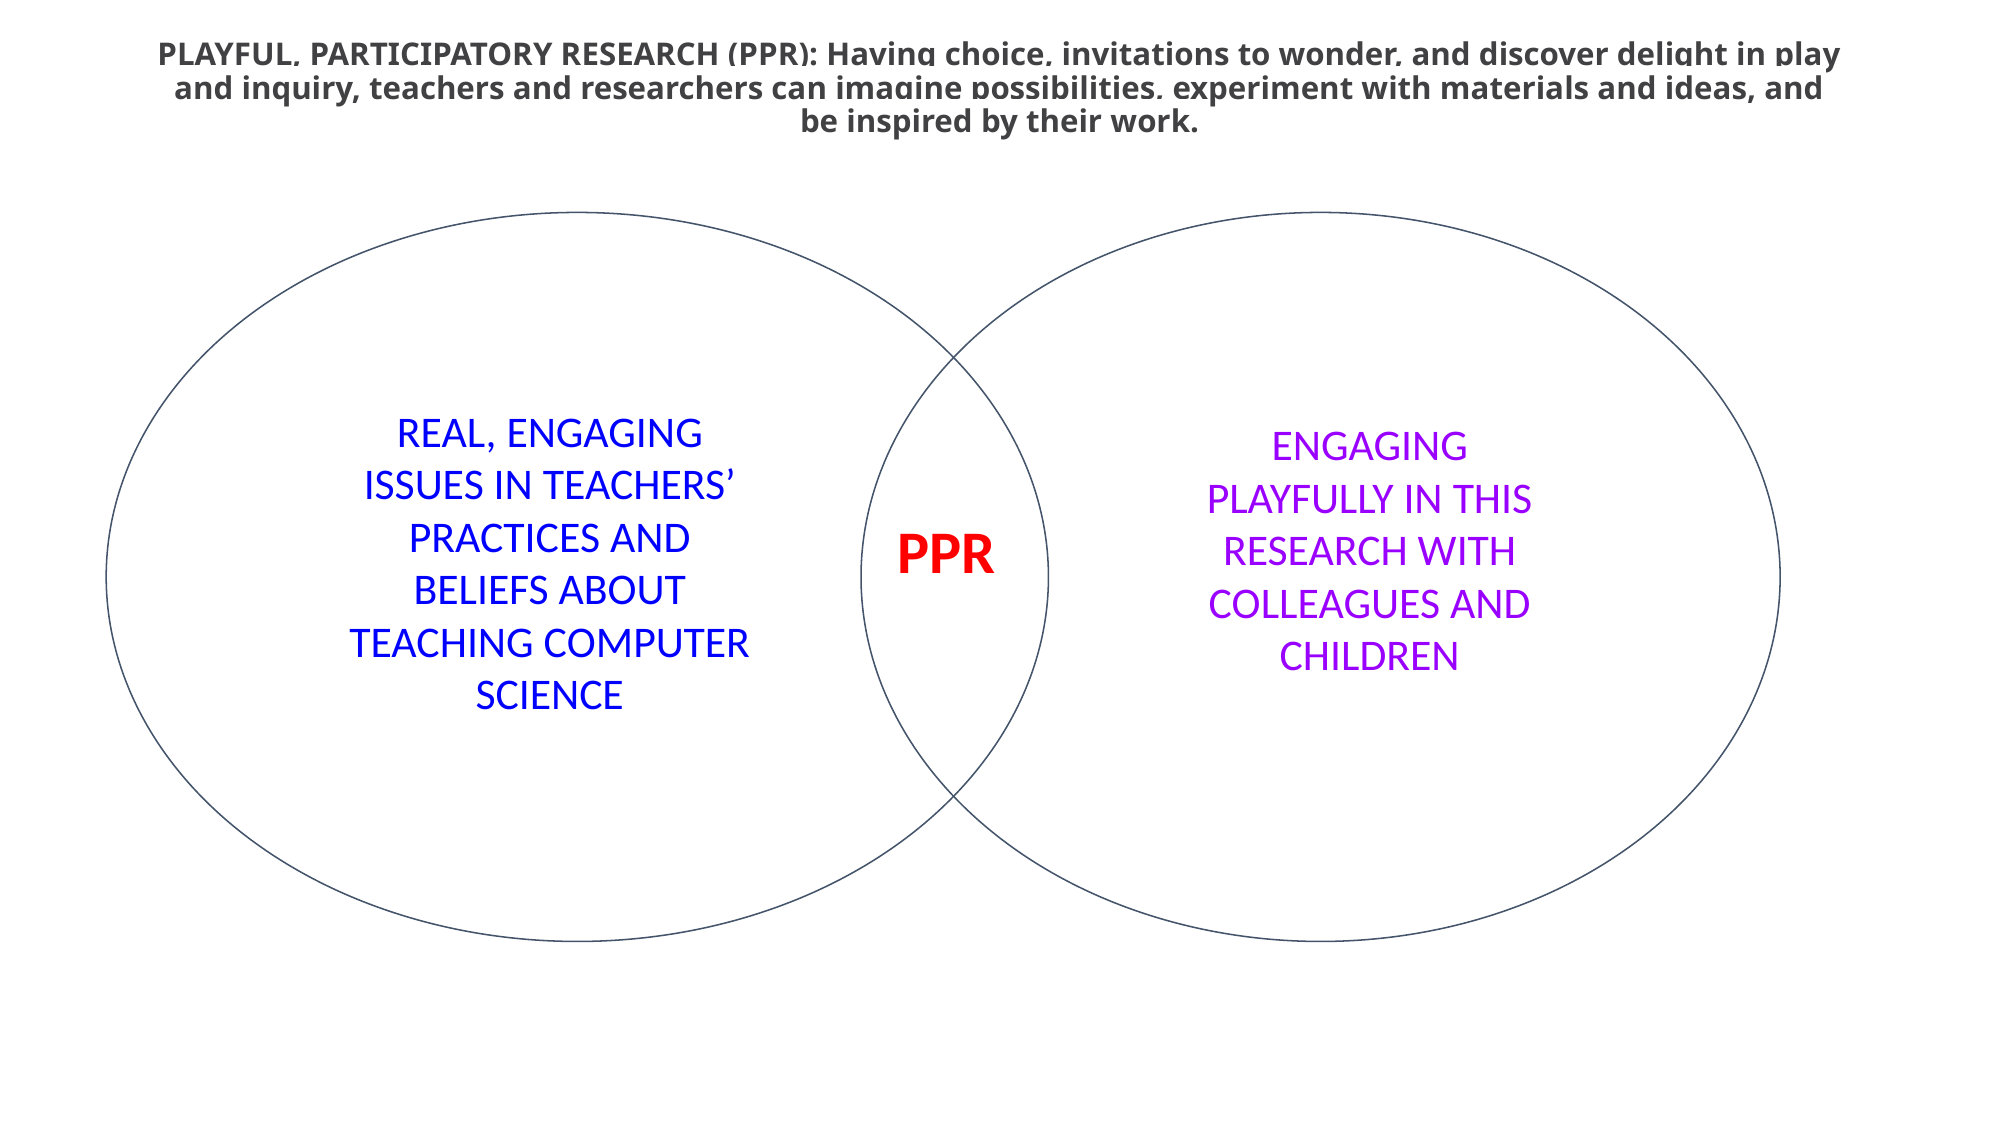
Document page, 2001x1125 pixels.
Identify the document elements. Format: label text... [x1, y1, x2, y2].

text_box [861, 212, 1781, 942]
text_box REAL, ENGAGING ISSUES IN TEACHERS’ PRACTICES AND BELIEFS ABOUT TEACHING COMPUTER SCIENCE [324, 388, 775, 734]
text_box ENGAGING PLAYFULLY IN THIS RESEARCH WITH COLLEAGUES AND CHILDREN [1169, 401, 1570, 695]
text_box [106, 212, 954, 942]
list PLAYFUL, PARTICIPATORY RESEARCH (PPR): Having choice, invitations to wonder, and discover delight in play and inquiry, teachers and researchers can imagine possibilities, experiment with materials and ideas, and be inspired by their work. [137, 31, 1863, 977]
text_box PPR [882, 497, 1017, 601]
